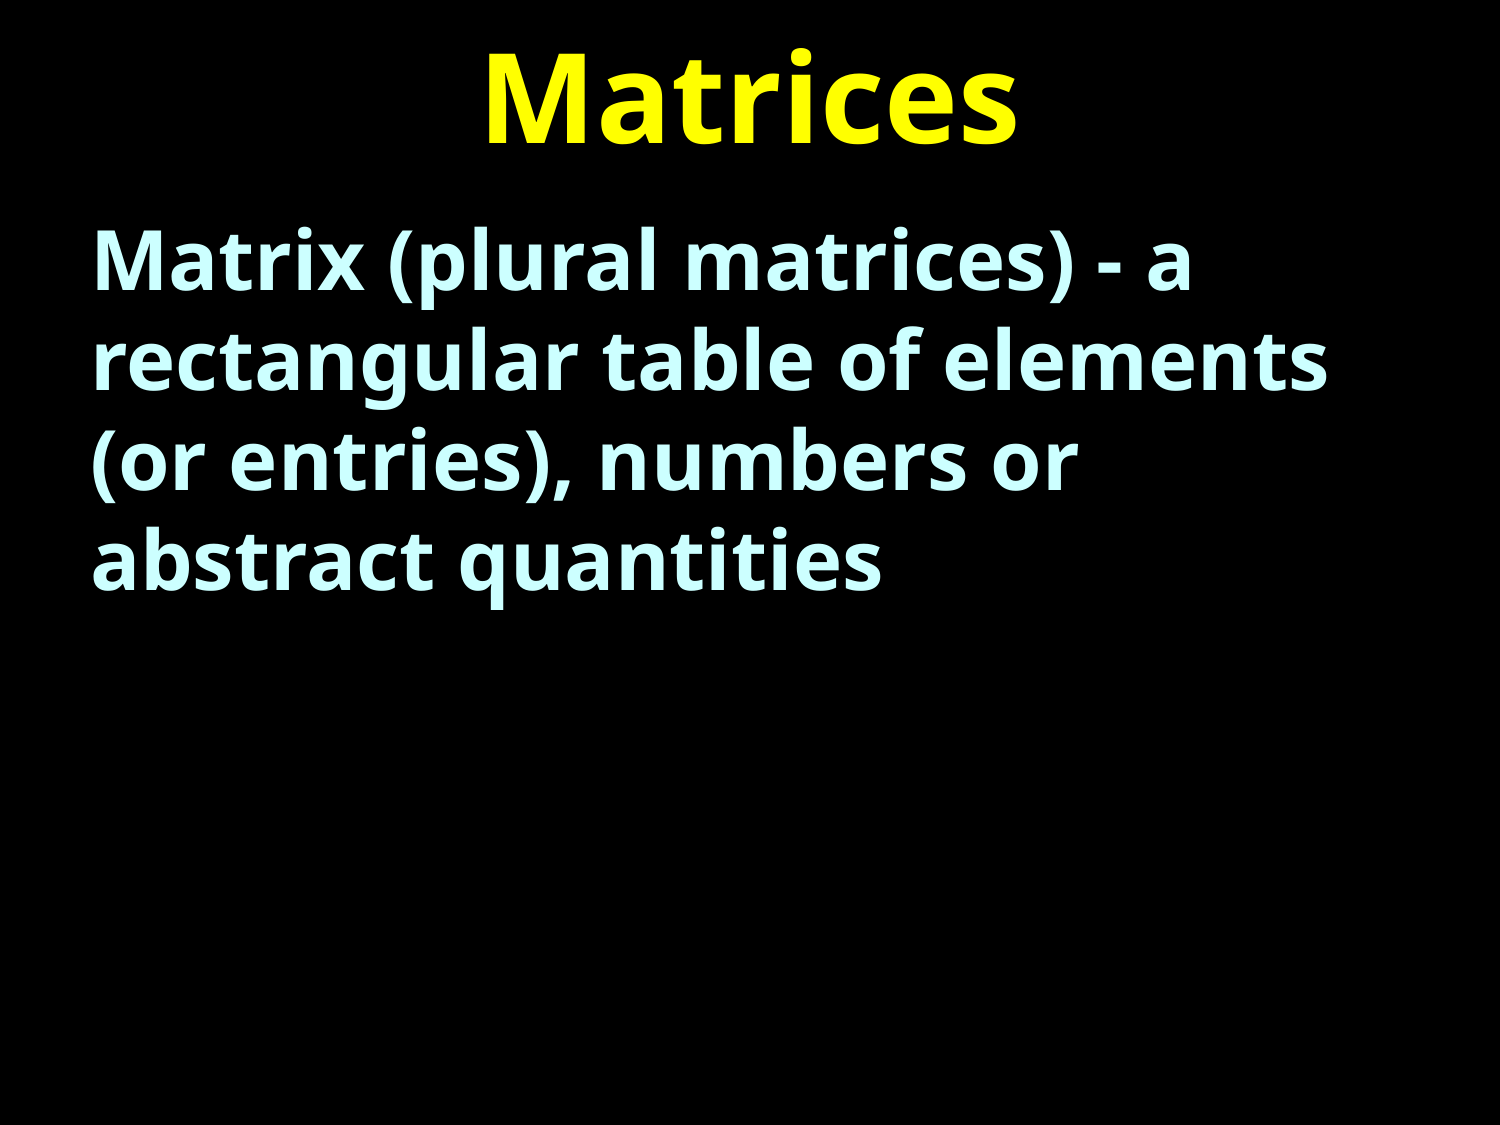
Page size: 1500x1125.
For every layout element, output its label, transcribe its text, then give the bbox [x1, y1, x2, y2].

title Matrices [0, 0, 1500, 188]
list Matrix (plural matrices) - a rectangular table of elements (or entries), numbers or abstract quantities [75, 200, 1425, 1125]
